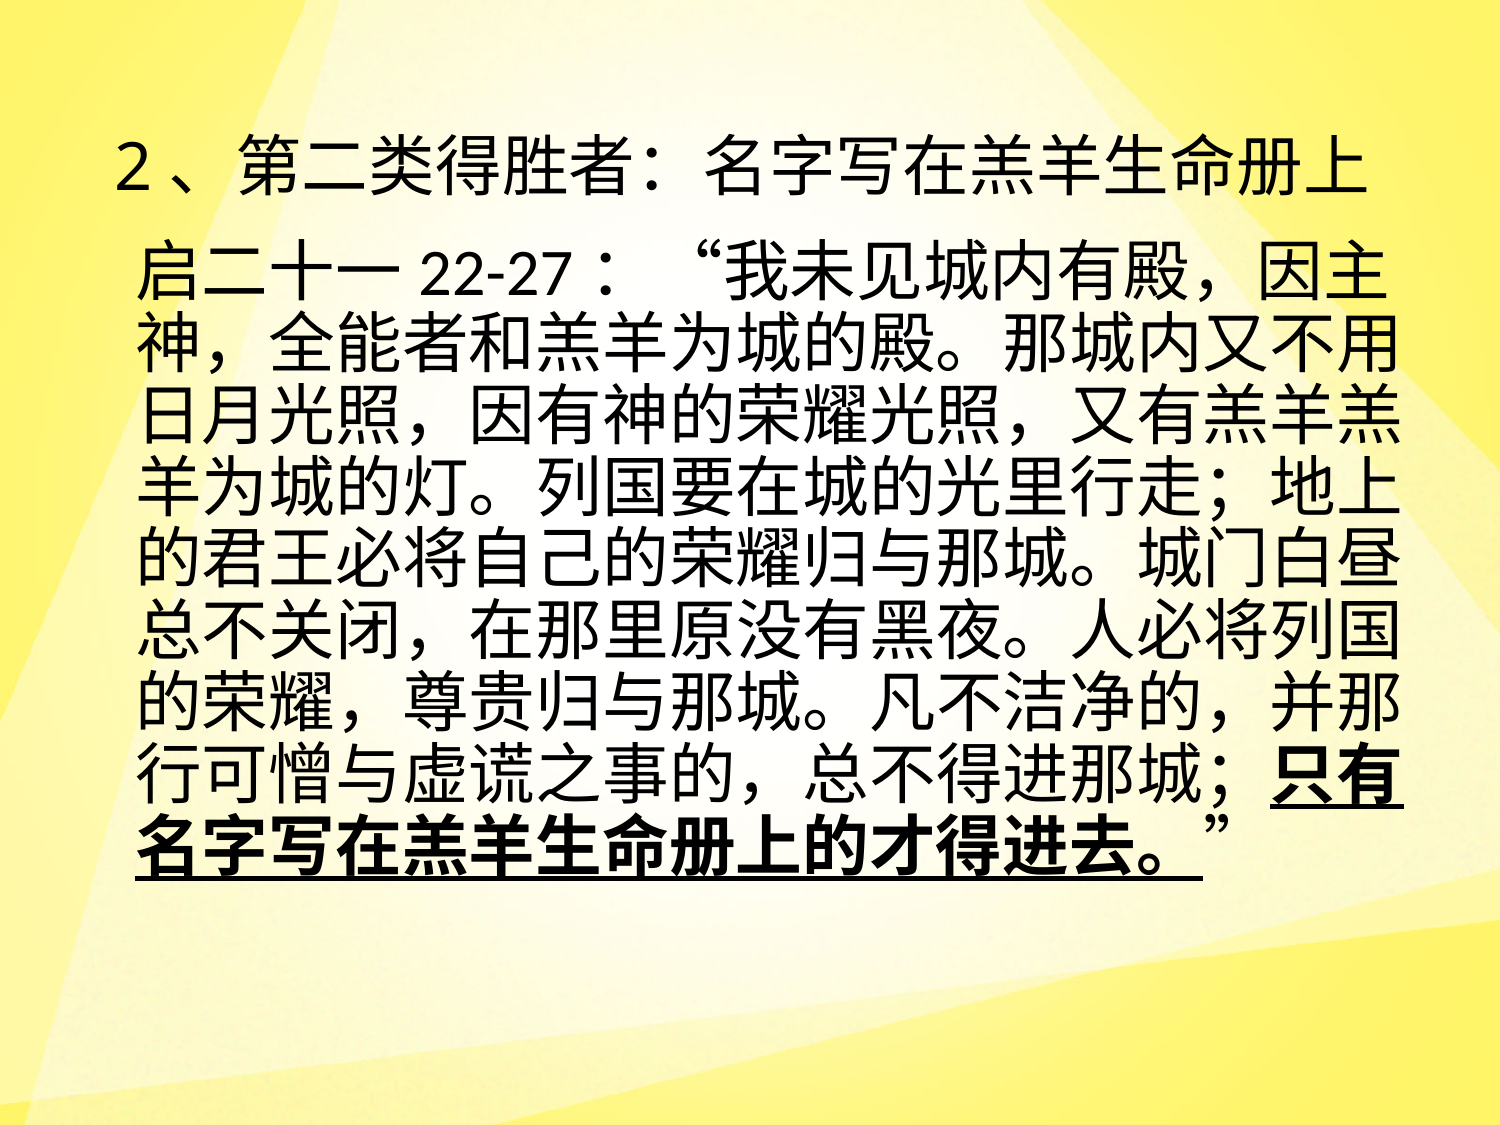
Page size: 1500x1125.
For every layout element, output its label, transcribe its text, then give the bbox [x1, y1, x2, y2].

title 2、第二类得胜者：名字写在羔羊生命册上 [103, 59, 1397, 278]
list 启二十一22-27：“我未见城内有殿，因主神，全能者和羔羊为城的殿。那城内又不用日月光照，因有神的荣耀光照，又有羔羊羔羊为城的灯。列国要在城的光里行走；地上的君王必将自己的荣耀归与那城。城门白昼总不关闭，在那里原没有黑夜。人必将列国的荣耀，尊贵归与那城。凡不洁净的，并那行可憎与虚谎之事的，总不得进那城；只有名字写在羔羊生命册上的才得进去。” [123, 232, 1421, 1047]
picture [0, 0, 1500, 1125]
